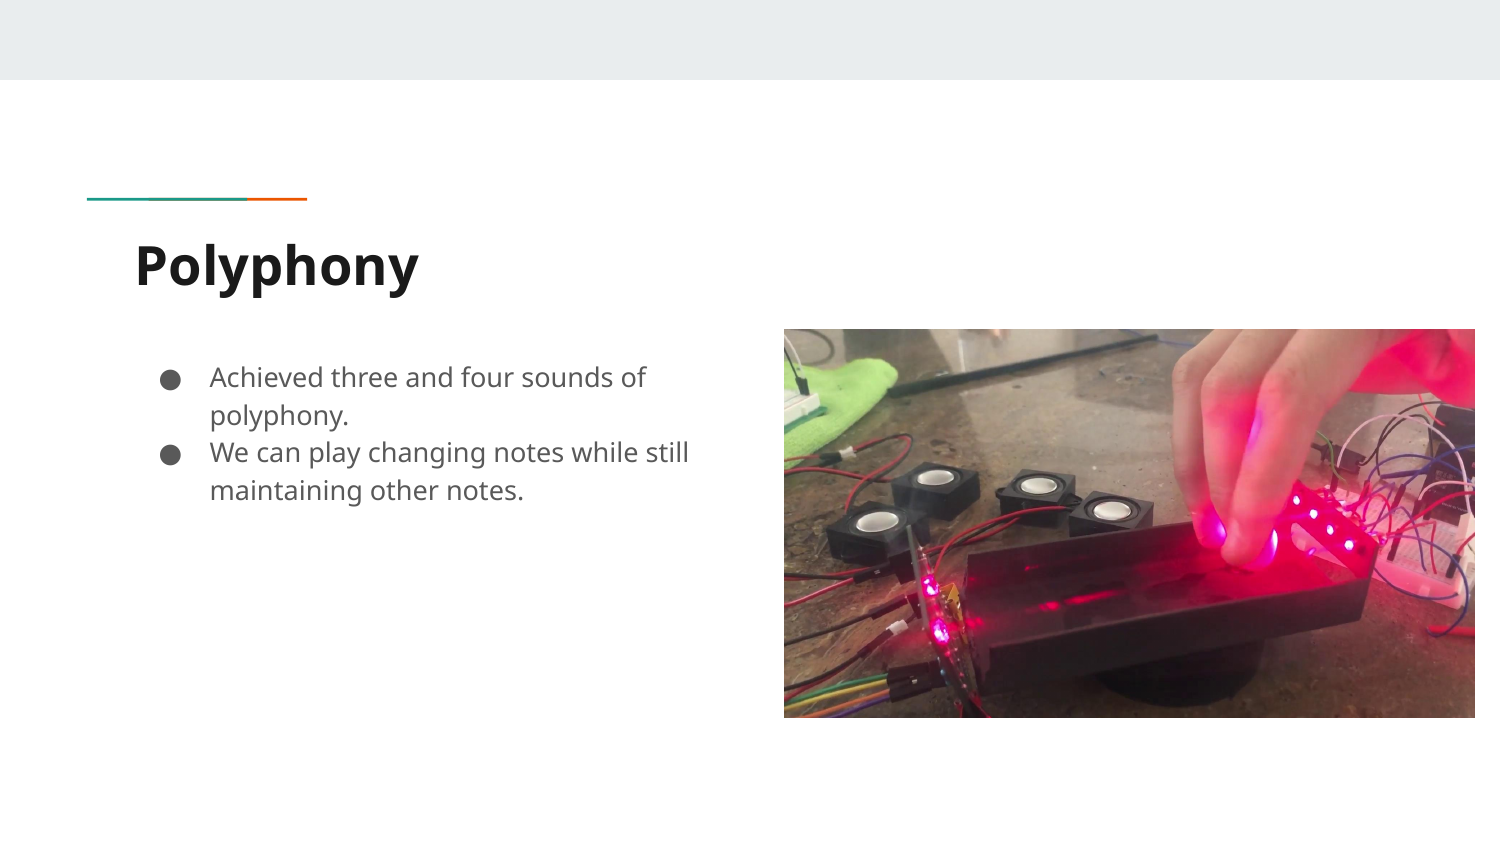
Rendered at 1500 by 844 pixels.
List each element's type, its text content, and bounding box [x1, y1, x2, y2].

list Achieved three and four sounds of polyphony. We can play changing notes while still maintaining other notes. [119, 341, 760, 712]
title Polyphony [119, 216, 1381, 305]
picture [784, 328, 1476, 718]
